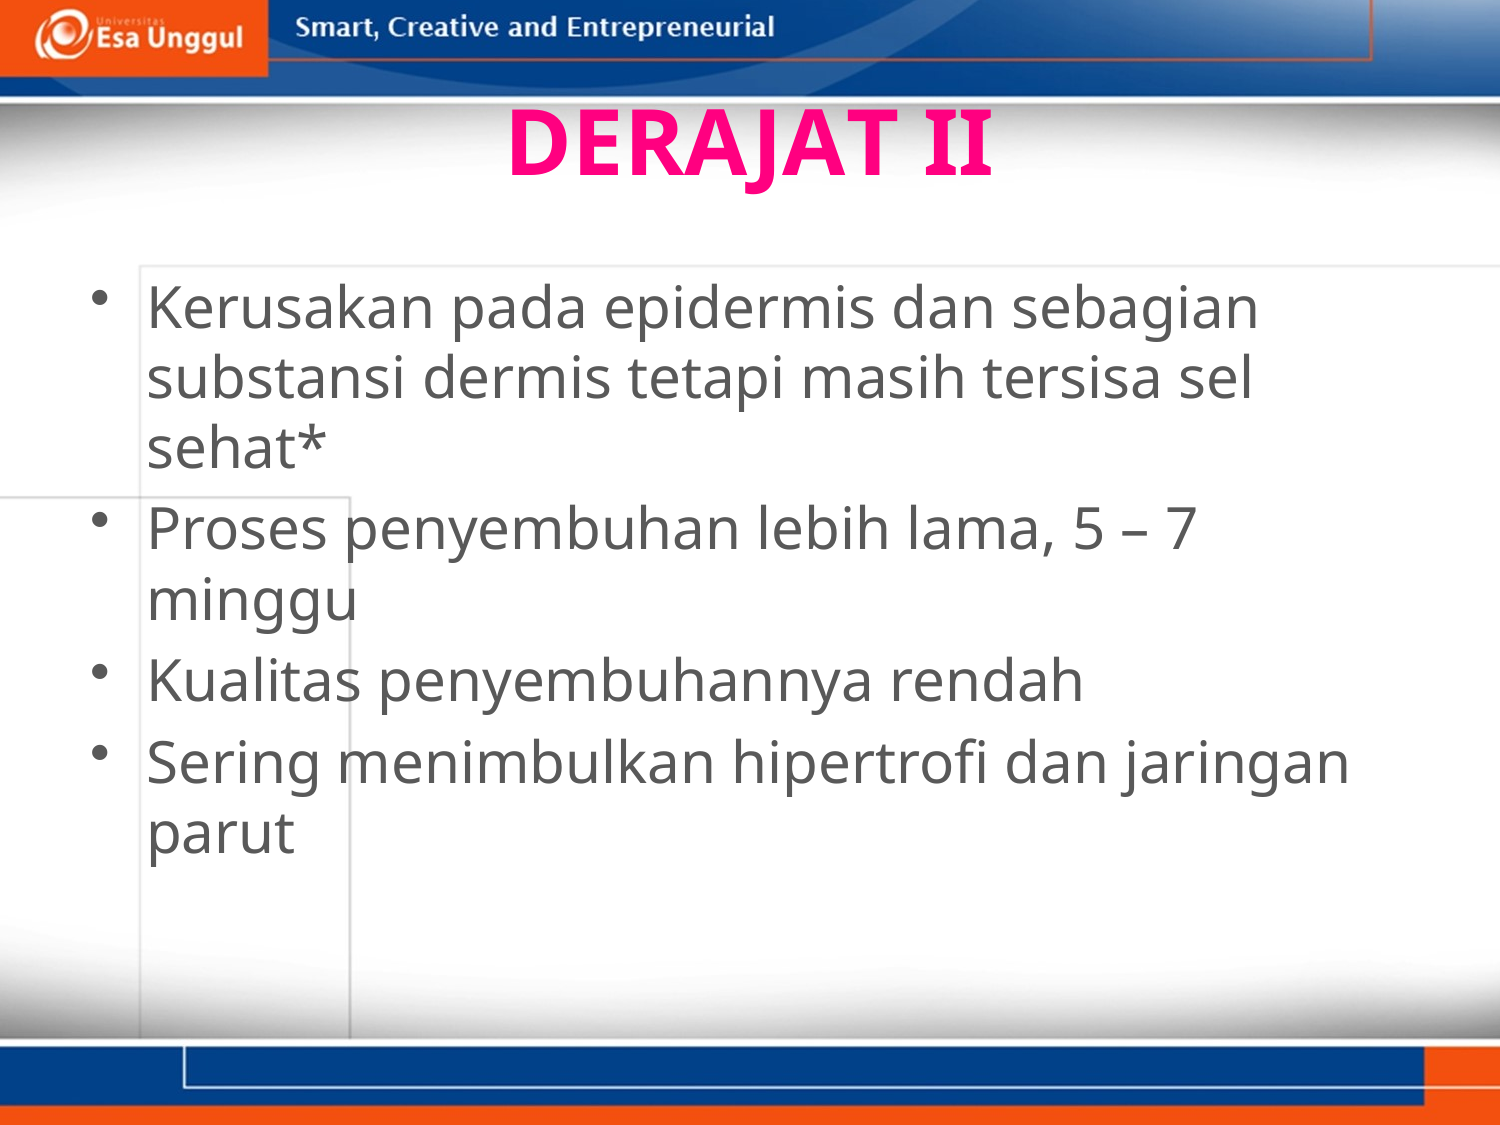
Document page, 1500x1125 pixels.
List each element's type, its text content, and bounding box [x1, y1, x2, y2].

title DERAJAT II [75, 45, 1425, 233]
picture [0, 0, 1500, 1125]
list Kerusakan pada epidermis dan sebagian substansi dermis tetapi masih tersisa sel sehat* Proses penyembuhan lebih lama, 5 – 7 minggu Kualitas penyembuhannya rendah Sering menimbulkan hipertrofi dan jaringan parut [75, 262, 1425, 758]
